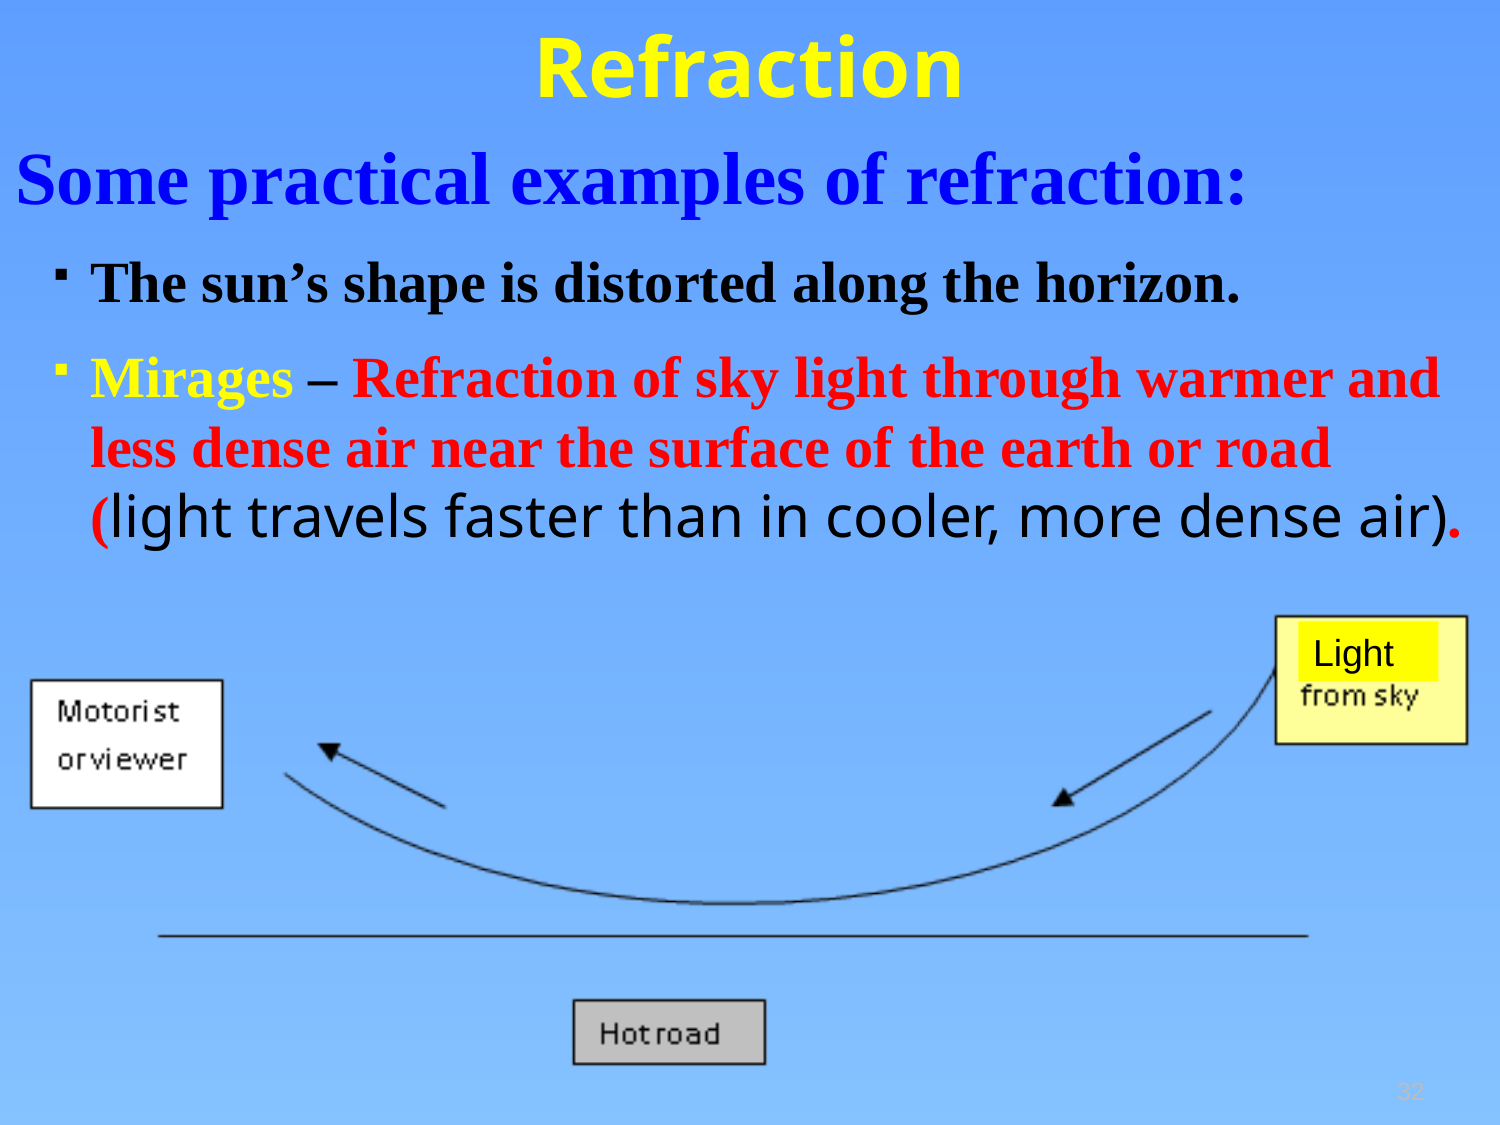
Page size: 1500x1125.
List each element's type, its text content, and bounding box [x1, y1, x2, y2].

title Refraction [75, 7, 1425, 122]
list Some practical examples of refraction: The sun’s shape is distorted along the horizon. Mirages – Refraction of sky light through warmer and less dense air near the surface of the earth or road (light travels faster than in cooler, more dense air). [0, 121, 1500, 1107]
picture [27, 613, 1473, 1069]
